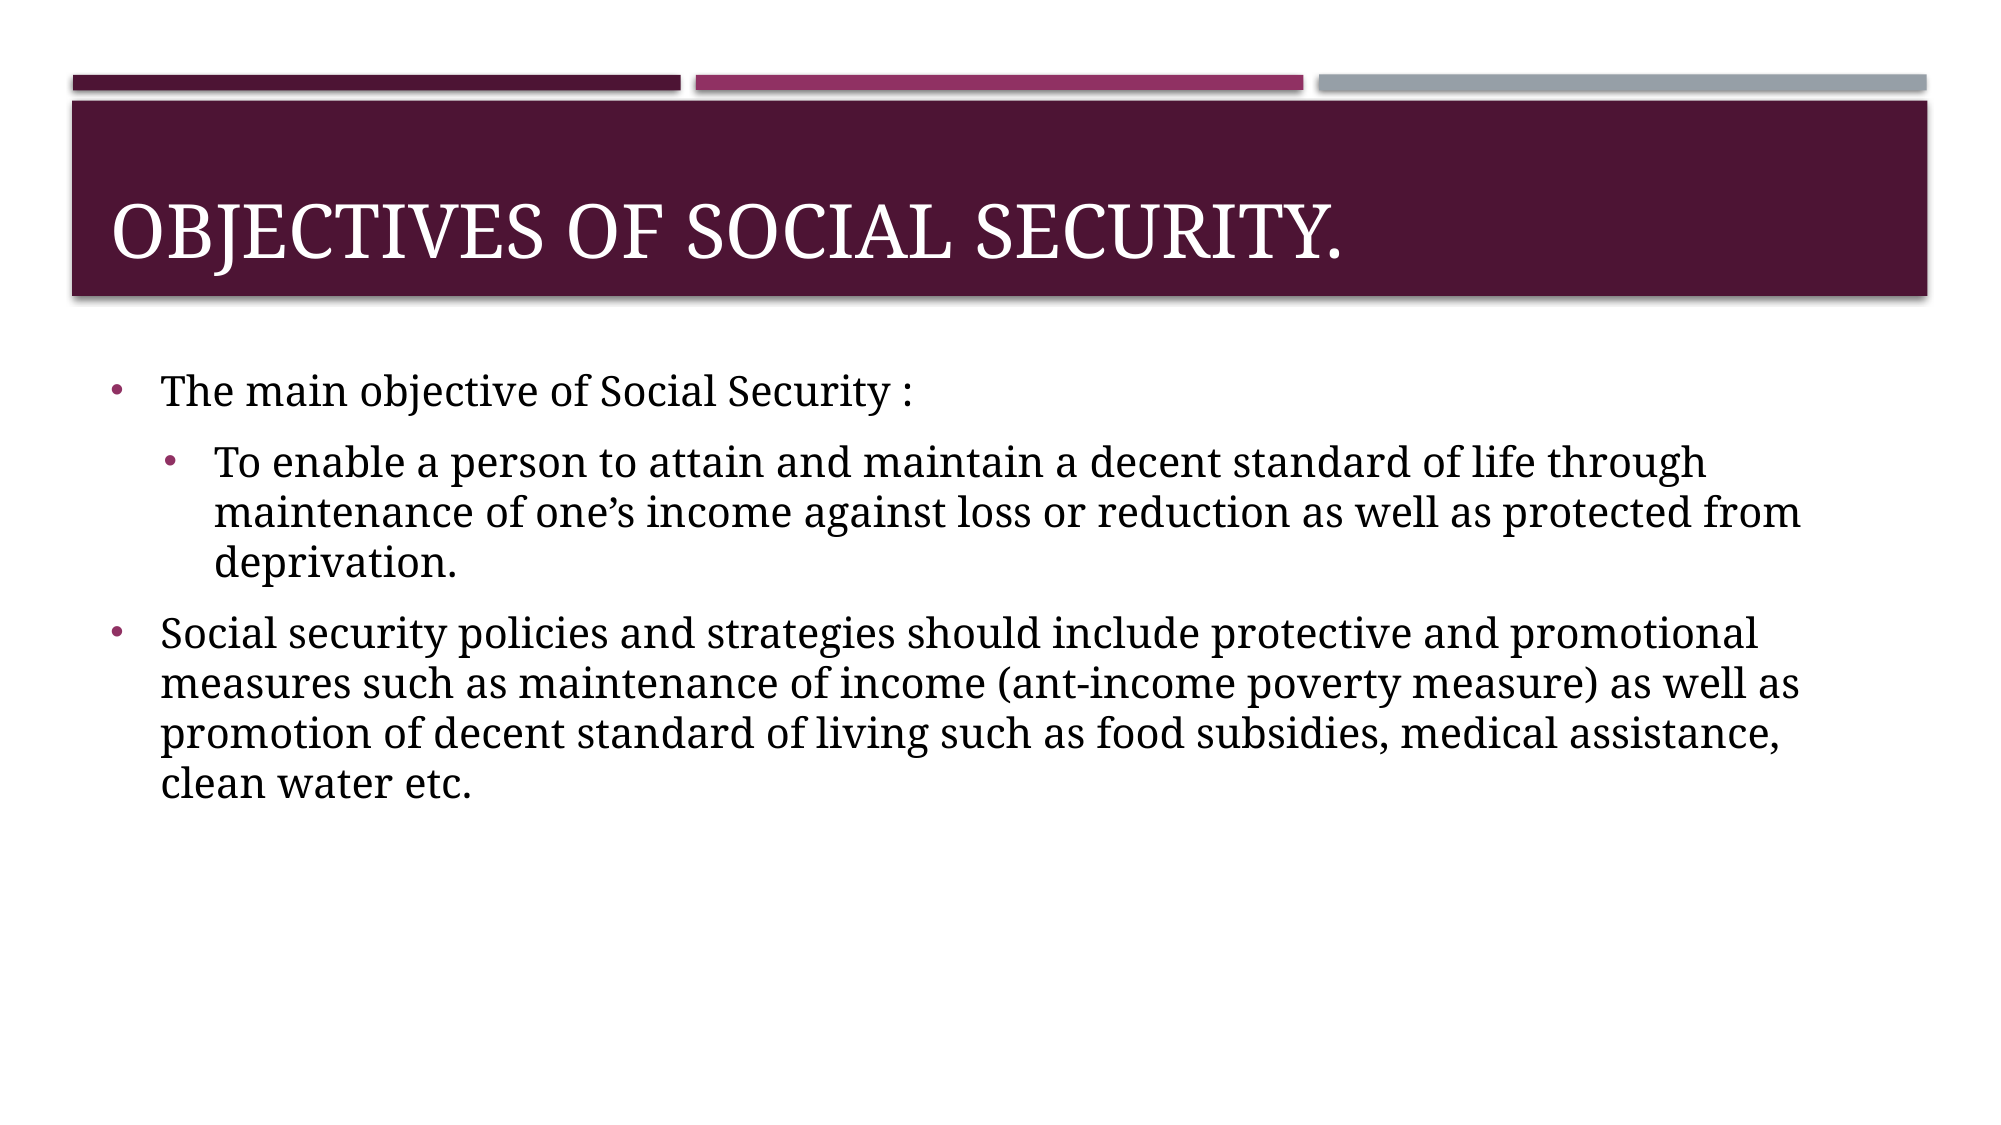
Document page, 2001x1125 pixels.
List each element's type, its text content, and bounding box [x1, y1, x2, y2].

list The main objective of Social Security : To enable a person to attain and maintain a decent standard of life through maintenance of one’s income against loss or reduction as well as protected from deprivation. Social security policies and strategies should include protective and promotional measures such as maintenance of income (ant-income poverty measure) as well as promotion of decent standard of living such as food subsidies, medical assistance, clean water etc. [95, 326, 1889, 1004]
title OBJECTIVES OF SOCIAL SECURITY. [95, 115, 1905, 282]
